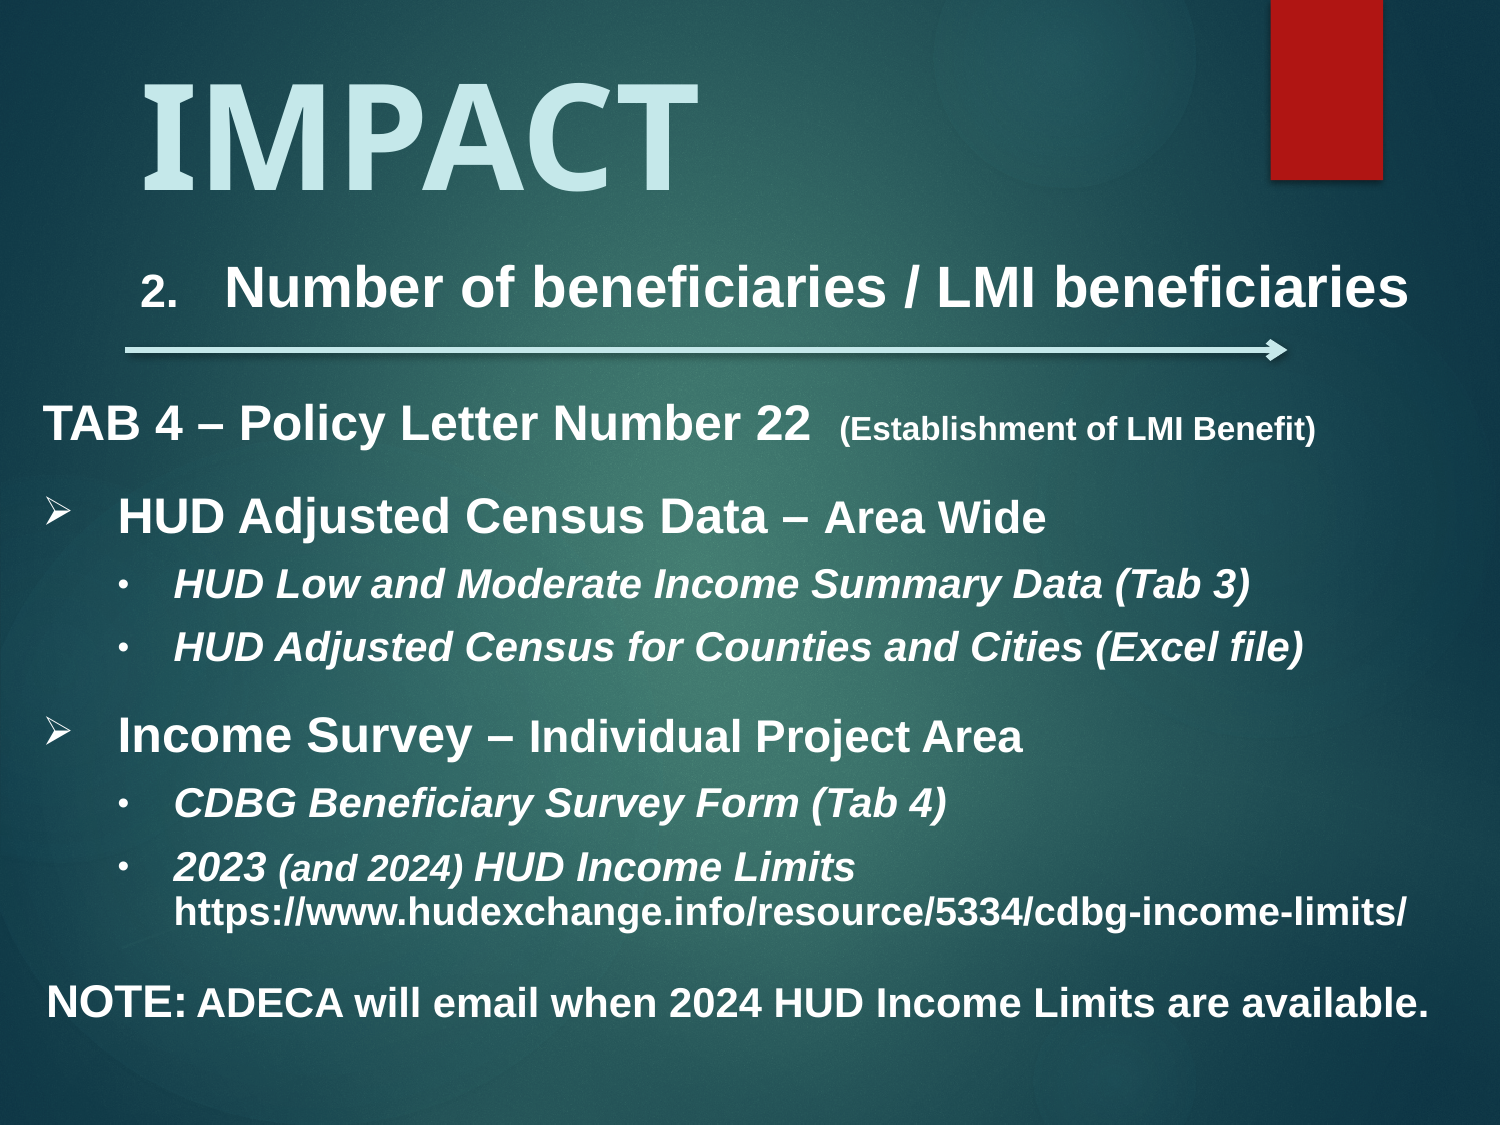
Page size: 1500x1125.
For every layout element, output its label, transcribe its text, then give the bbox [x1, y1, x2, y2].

text_box Impact Number of beneficiaries / LMI beneficiaries [49, 24, 1446, 388]
list Tab 4 – Policy Letter Number 22 (Establishment of LMI Benefit) HUD Adjusted Census Data – Area Wide HUD Low and Moderate Income Summary Data (Tab 3) HUD Adjusted Census for Counties and Cities (Excel file) Income Survey – Individual Project Area CDBG Beneficiary Survey Form (Tab 4) 2023 (and 2024) HUD Income Limits https://www.hudexchange.info/resource/5334/cdbg-income-limits/ NOTE: ADECA will email when 2024 HUD Income Limits are available. [12, 387, 1500, 1125]
